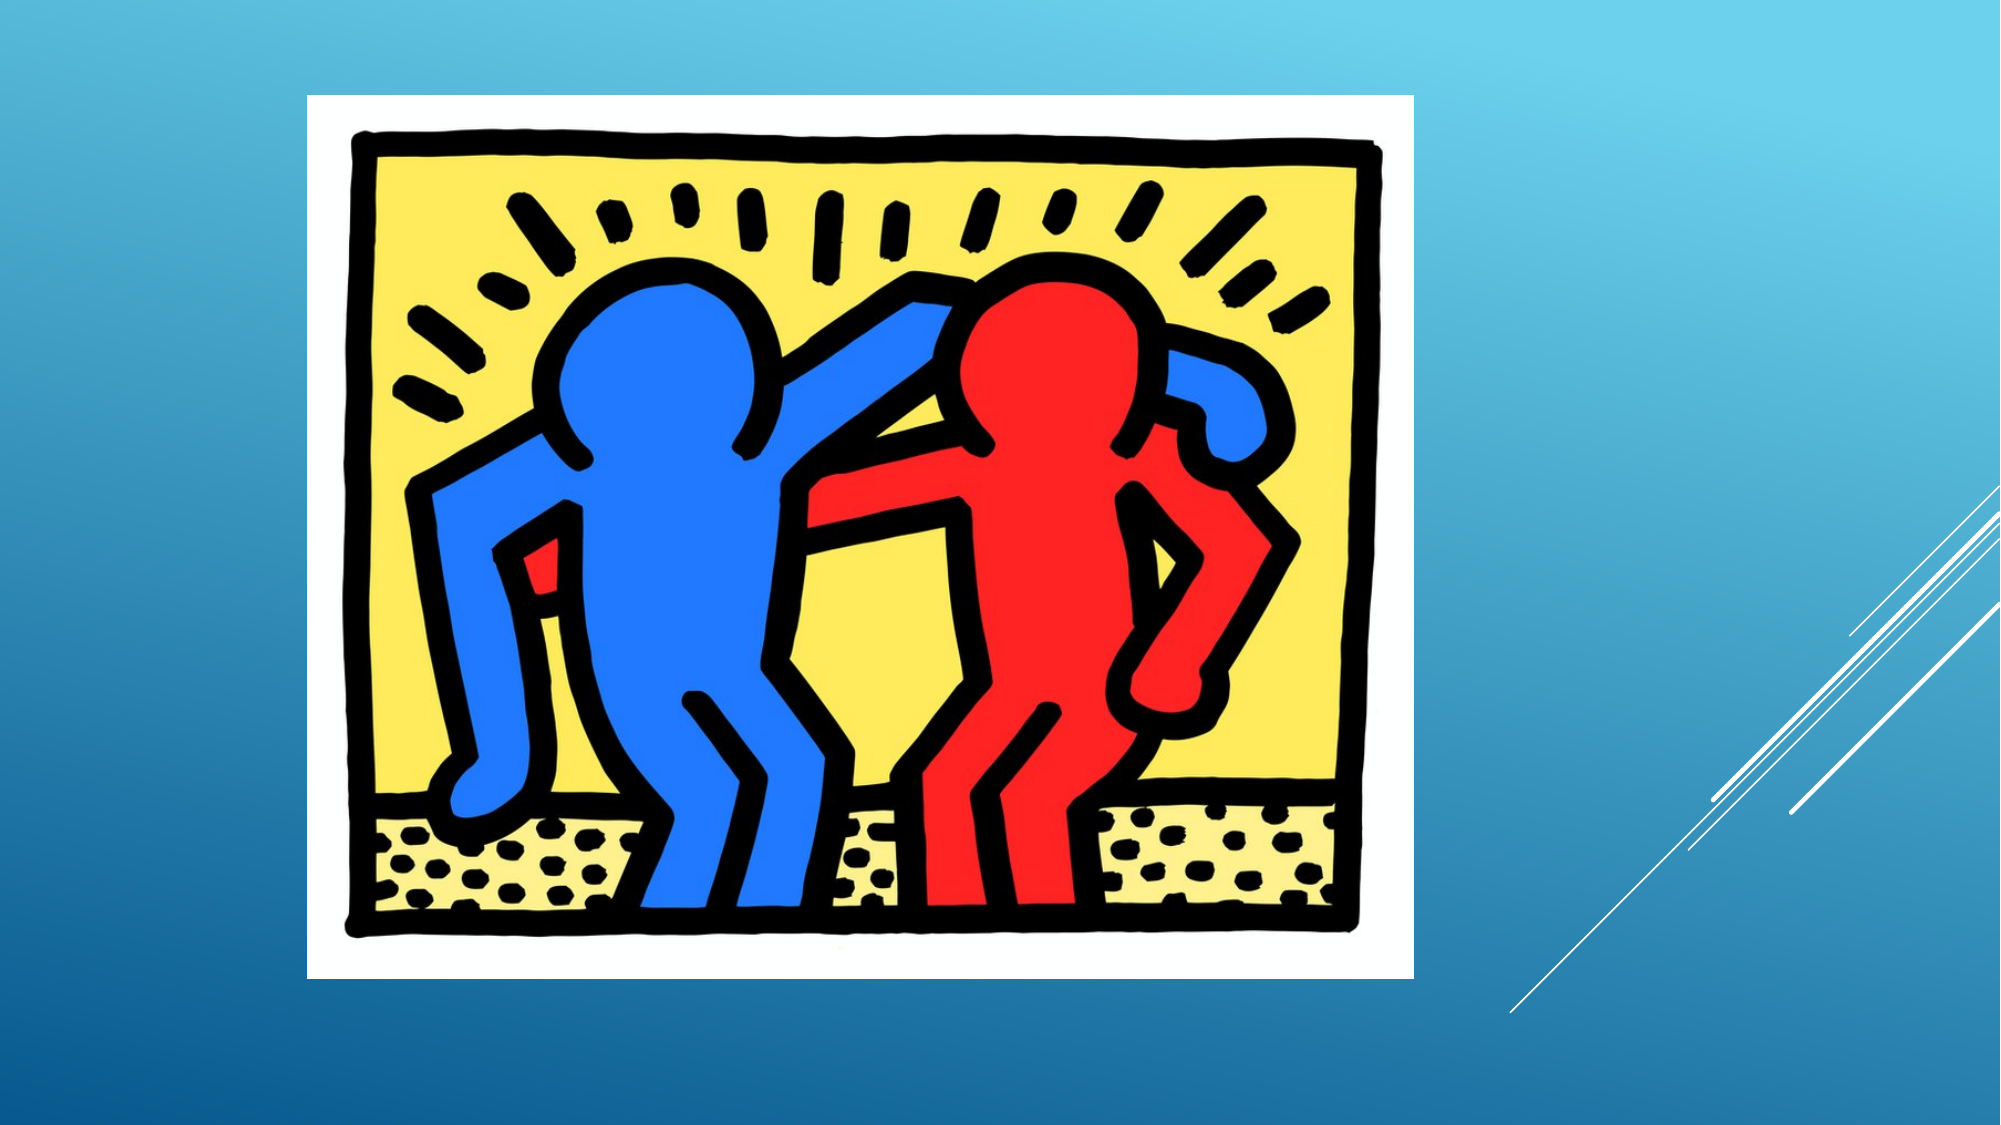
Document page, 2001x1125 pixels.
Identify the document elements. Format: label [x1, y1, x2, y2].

picture [307, 95, 1414, 979]
